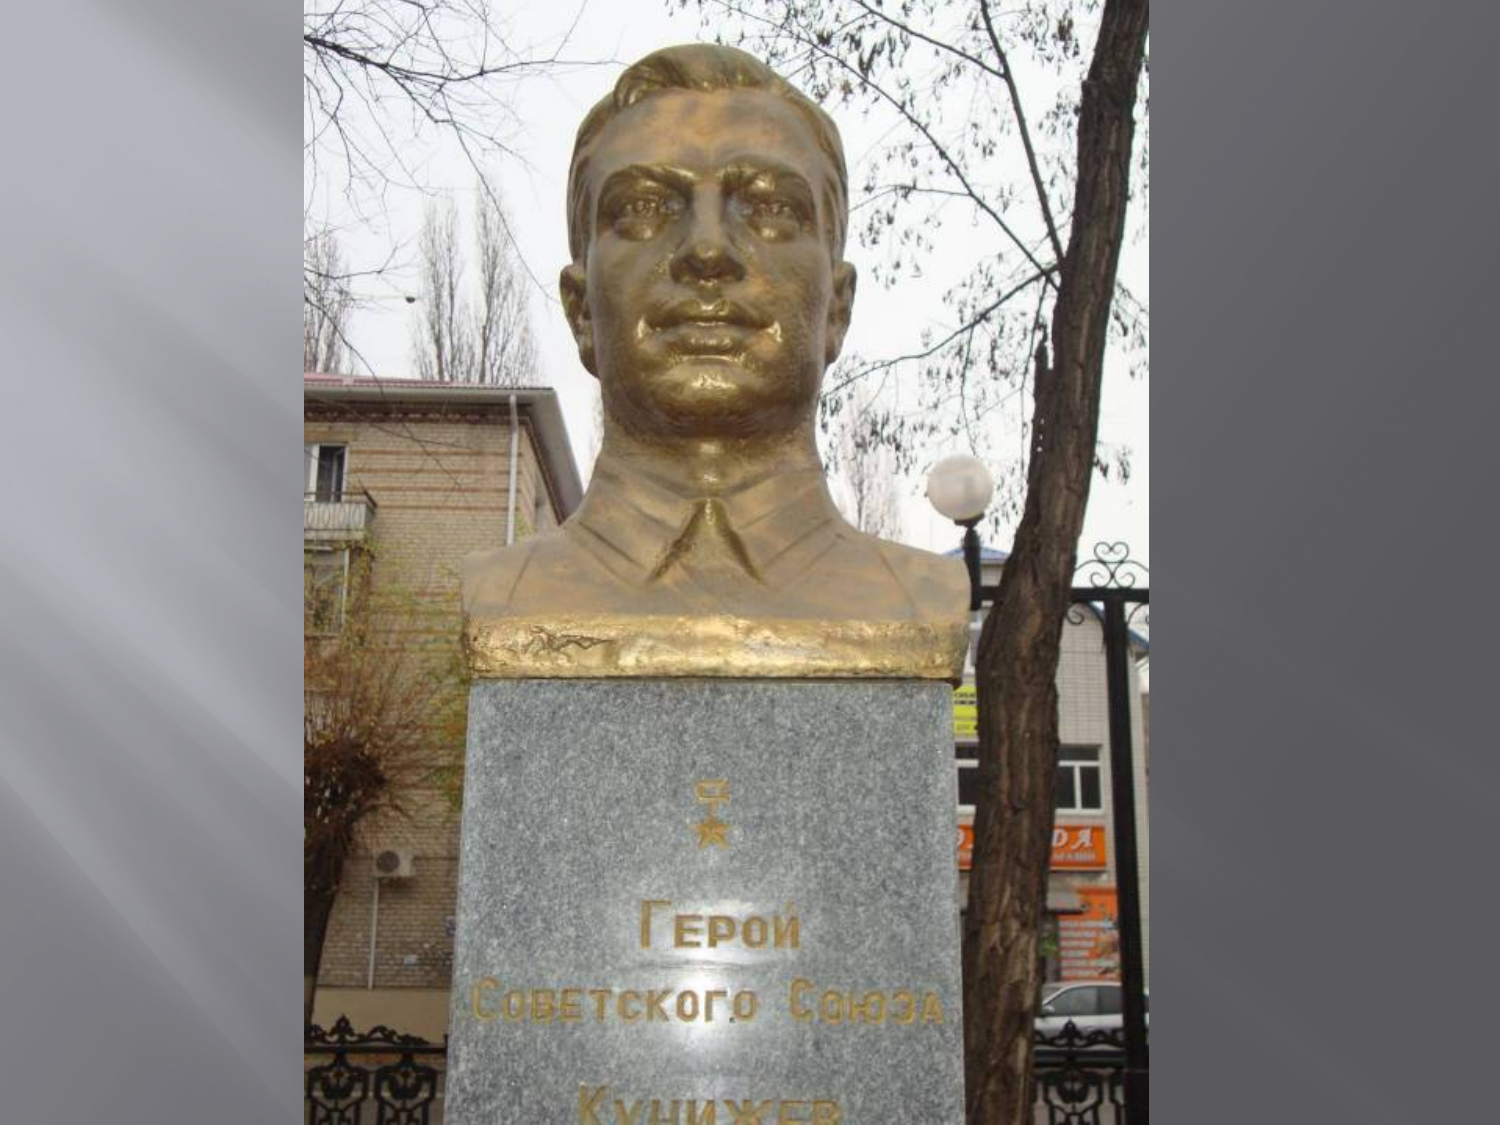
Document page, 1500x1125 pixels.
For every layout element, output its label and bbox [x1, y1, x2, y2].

list [304, 0, 1149, 1125]
